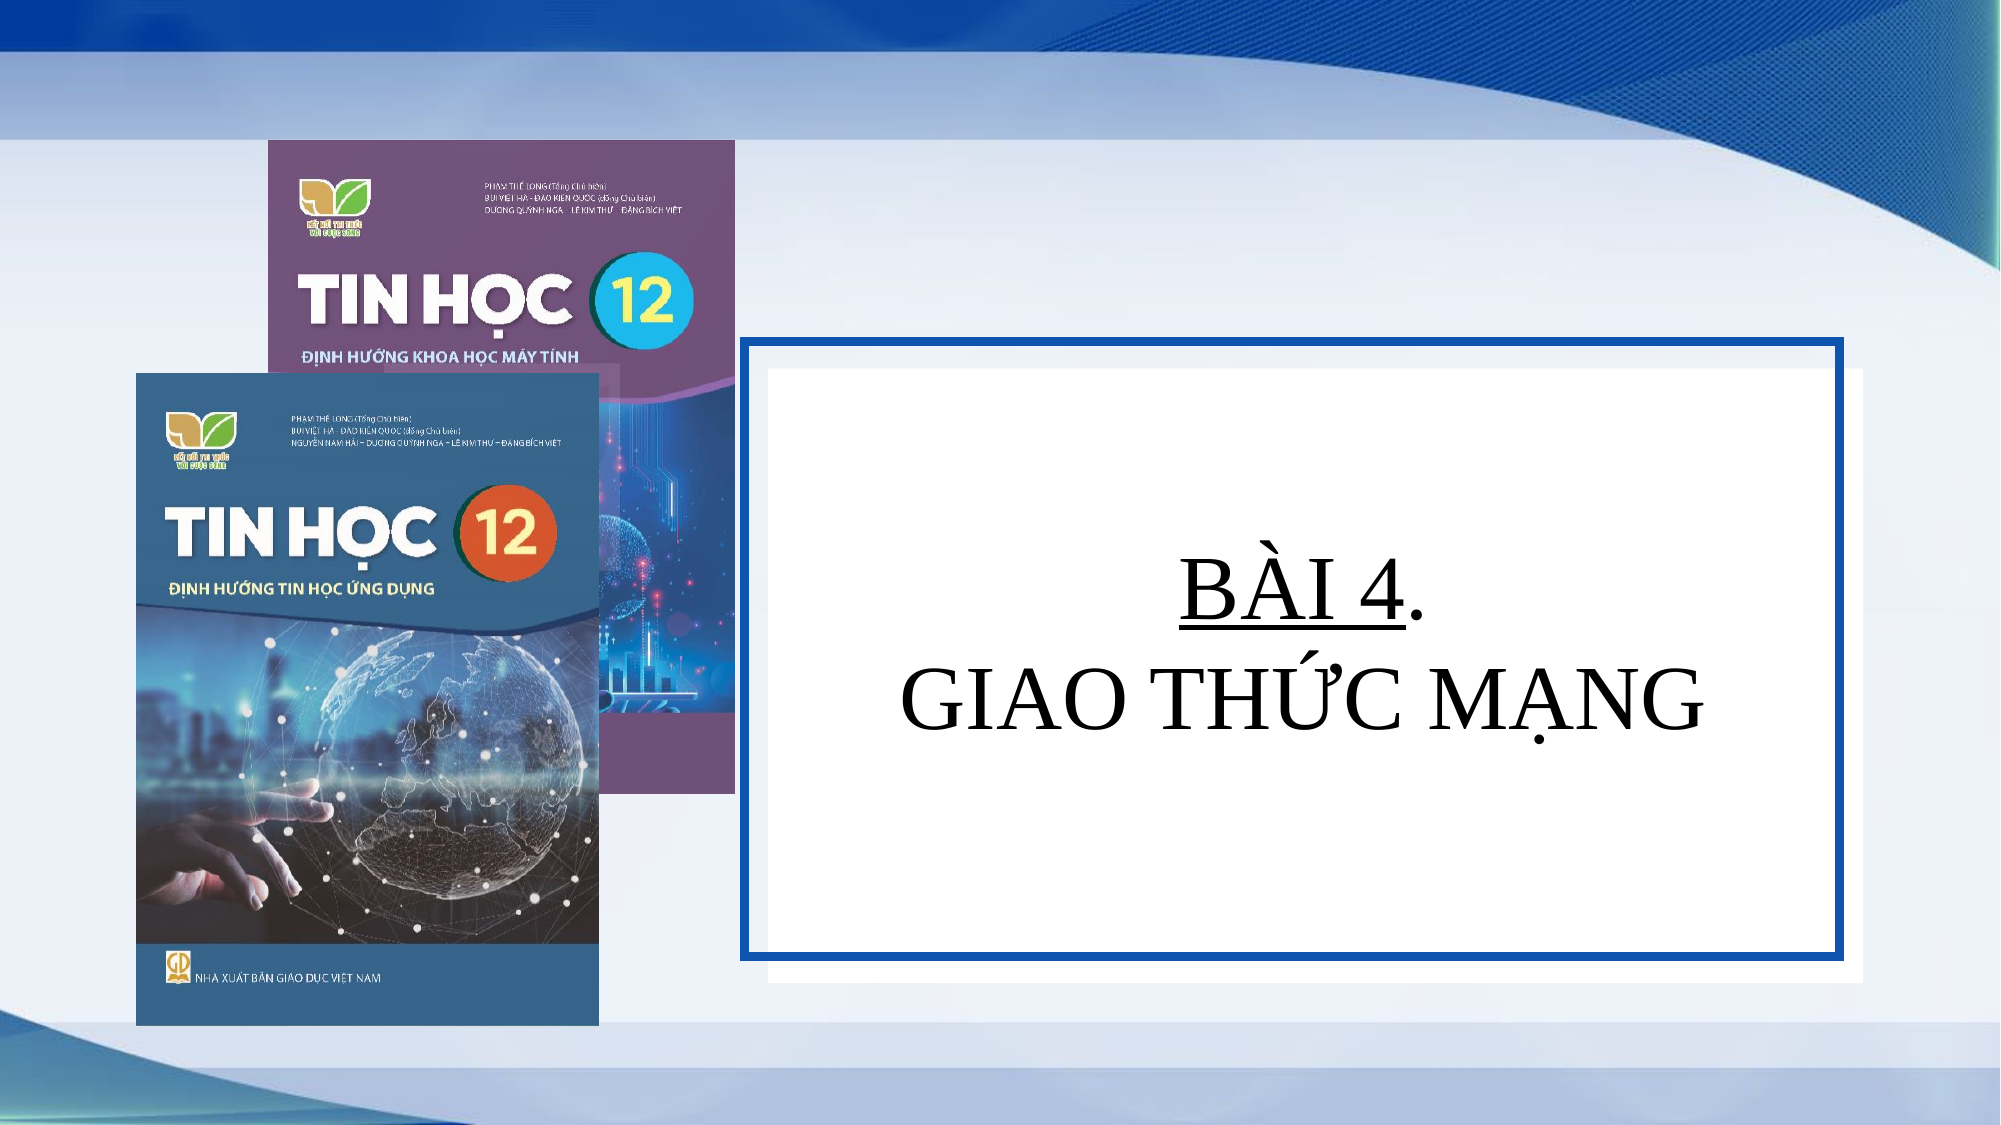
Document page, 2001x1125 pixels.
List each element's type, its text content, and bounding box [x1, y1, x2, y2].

text_box BÀI 4. GIAO THỨC MẠNG [768, 520, 1840, 756]
text_box [744, 341, 1840, 957]
picture [0, 0, 2001, 1125]
text_box [767, 368, 1864, 984]
